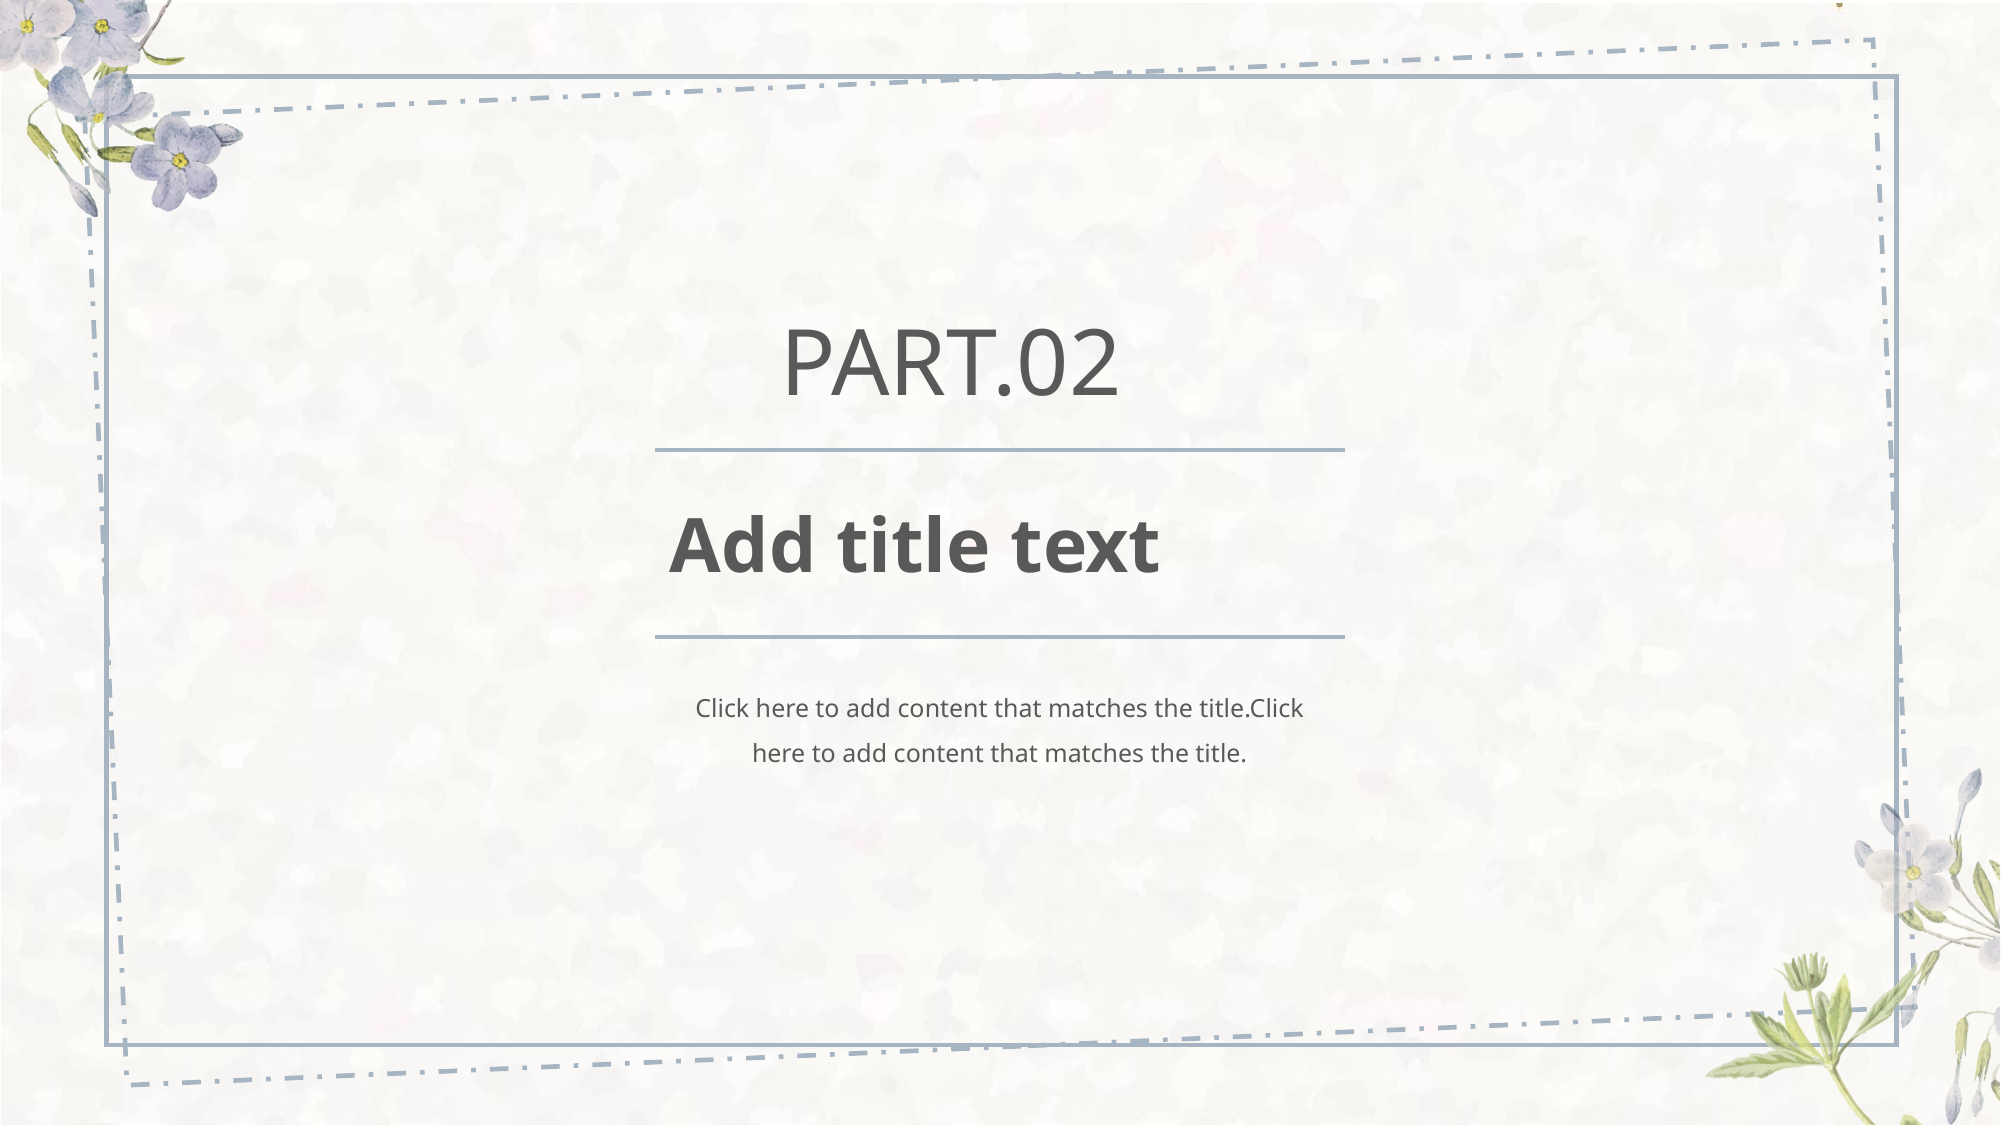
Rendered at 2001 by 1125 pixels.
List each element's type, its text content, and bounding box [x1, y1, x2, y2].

text_box PART.02 [765, 296, 1235, 421]
text_box Click here to add content that matches the title.Click here to add content that matches the title. [655, 669, 1345, 775]
text_box Add title text [655, 490, 1345, 596]
picture [0, 0, 2001, 1125]
